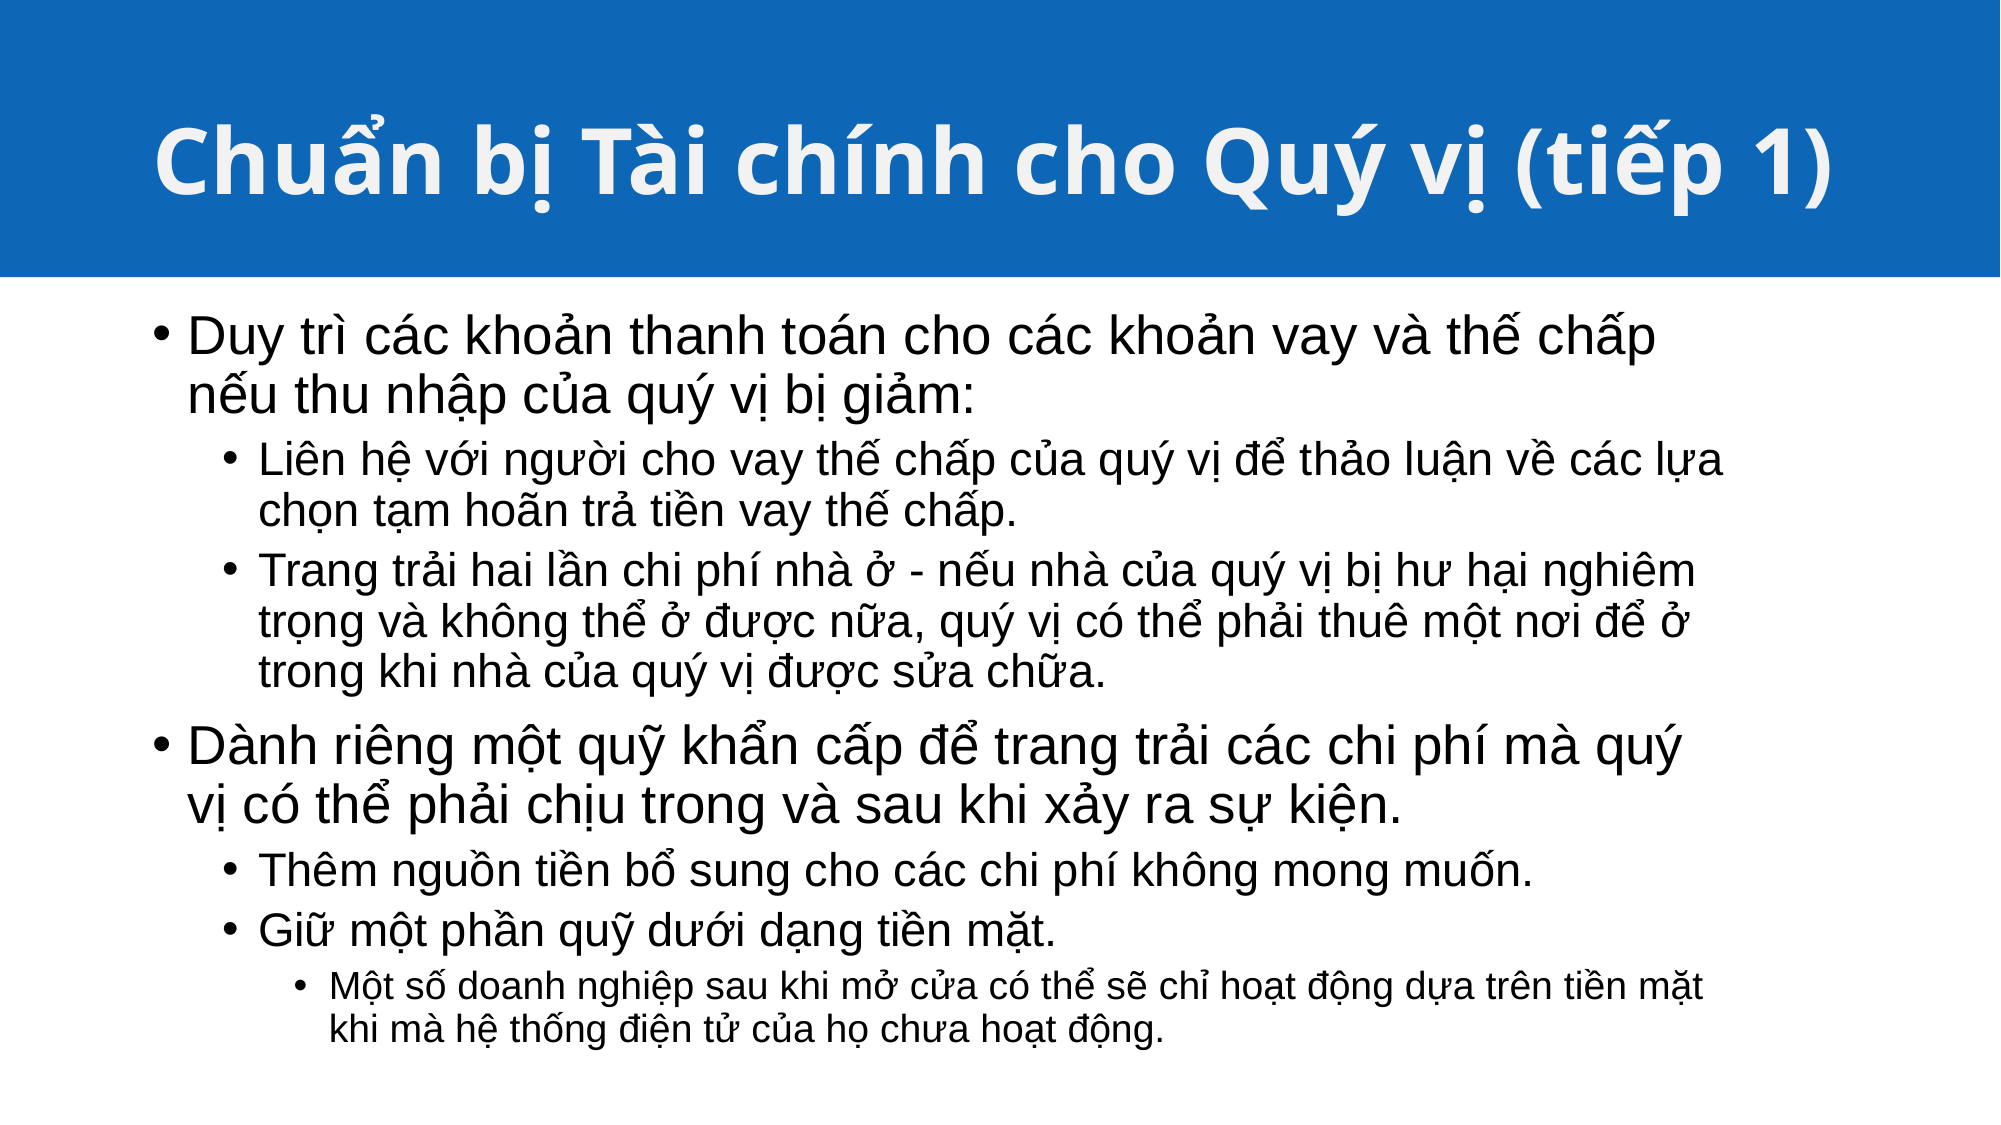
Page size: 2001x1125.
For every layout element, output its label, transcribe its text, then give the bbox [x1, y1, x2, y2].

title Chuẩn bị Tài chính cho Quý vị (tiếp 1) [137, 59, 1863, 271]
list Duy trì các khoản thanh toán cho các khoản vay và thế chấp nếu thu nhập của quý vị bị giảm: Liên hệ với người cho vay thế chấp của quý vị để thảo luận về các lựa chọn tạm hoãn trả tiền vay thế chấp. Trang trải hai lần chi phí nhà ở - nếu nhà của quý vị bị hư hại nghiêm trọng và không thể ở được nữa, quý vị có thể phải thuê một nơi để ở trong khi nhà của quý vị được sửa chữa. Dành riêng một quỹ khẩn cấp để trang trải các chi phí mà quý vị có thể phải chịu trong và sau khi xảy ra sự kiện. Thêm nguồn tiền bổ sung cho các chi phí không mong muốn. Giữ một phần quỹ dưới dạng tiền mặt. Một số doanh nghiệp sau khi mở cửa có thể sẽ chỉ hoạt động dựa trên tiền mặt khi mà hệ thống điện tử của họ chưa hoạt động. [137, 299, 1751, 1066]
